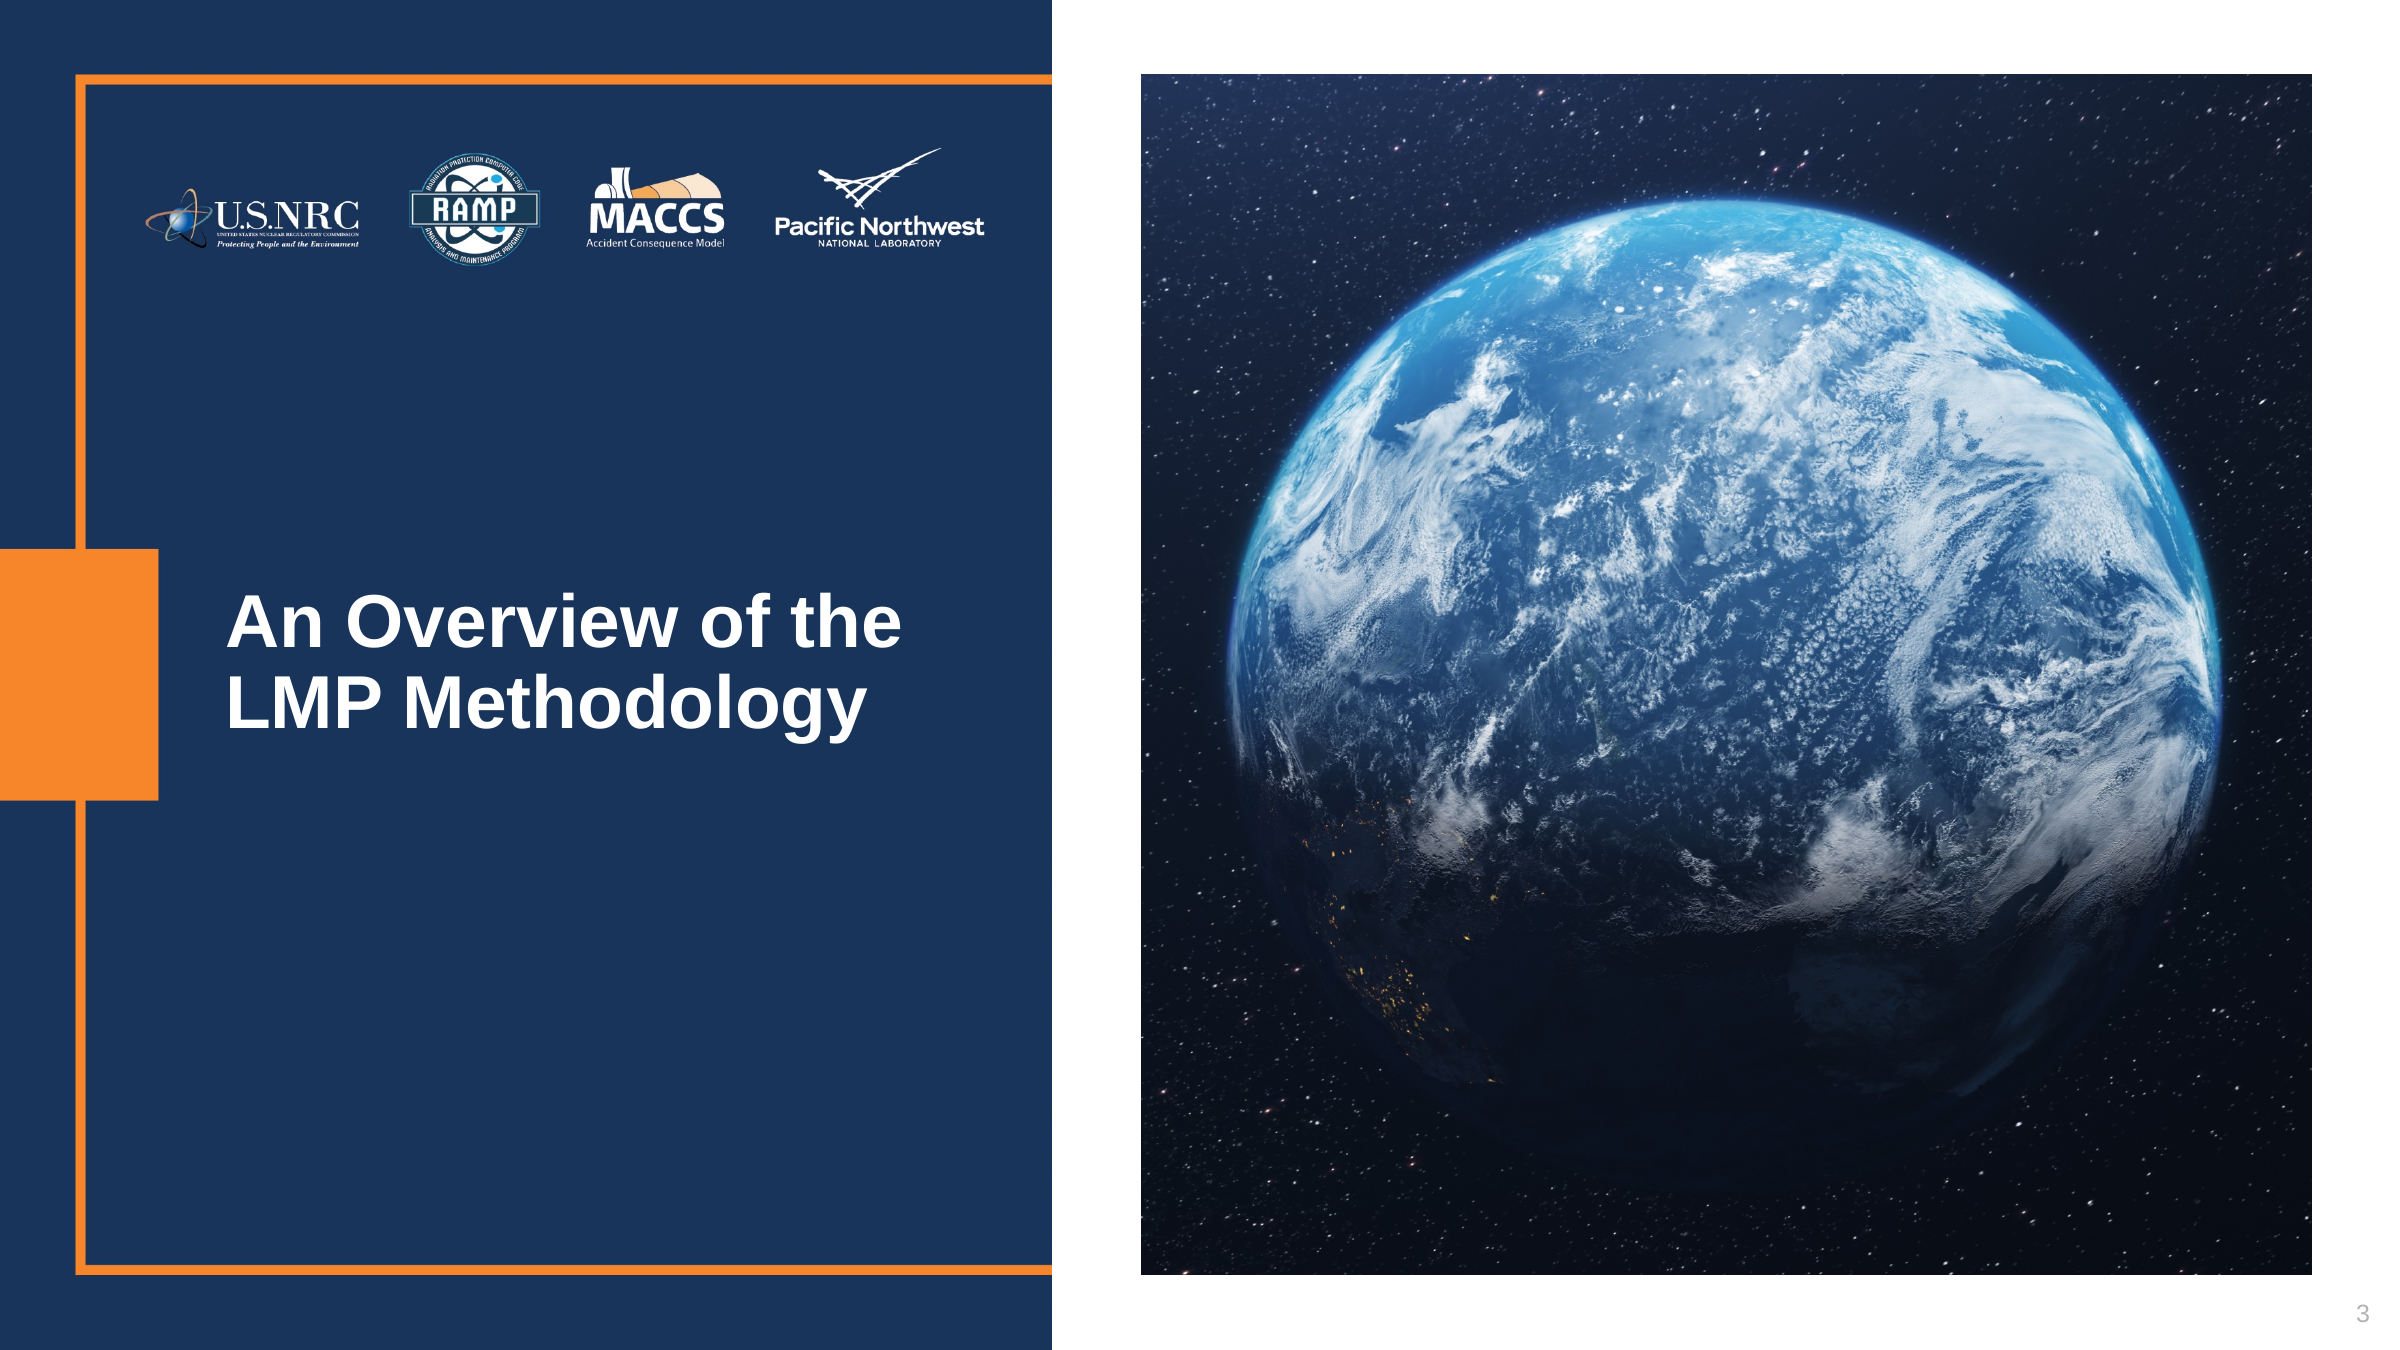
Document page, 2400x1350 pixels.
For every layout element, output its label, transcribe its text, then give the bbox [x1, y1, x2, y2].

slide_number 3 [2295, 1275, 2370, 1350]
picture [0, 0, 1052, 1350]
title An Overview of the LMP Methodology [225, 491, 975, 753]
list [1141, 74, 2312, 1275]
